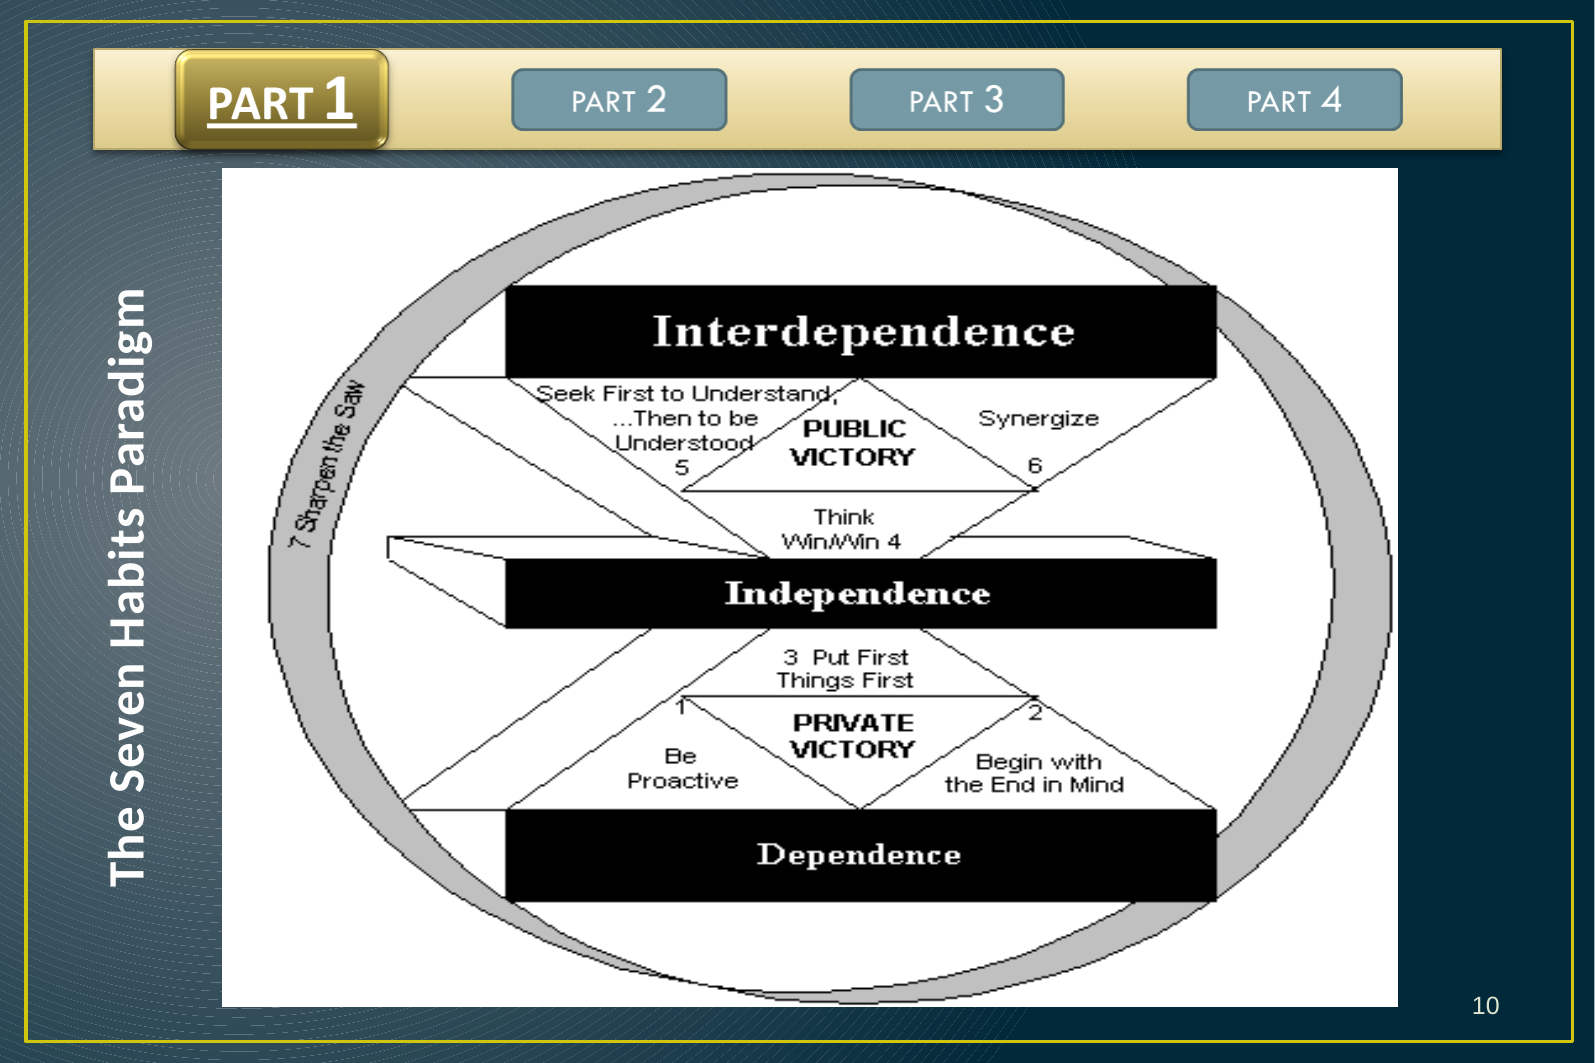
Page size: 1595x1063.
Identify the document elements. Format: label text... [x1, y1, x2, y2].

slide_number 10 [1142, 978, 1515, 1035]
picture [81, 23, 1503, 195]
title The Seven Habits Paradigm [84, 206, 162, 1063]
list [222, 206, 1398, 1007]
picture [978, 1012, 992, 1021]
